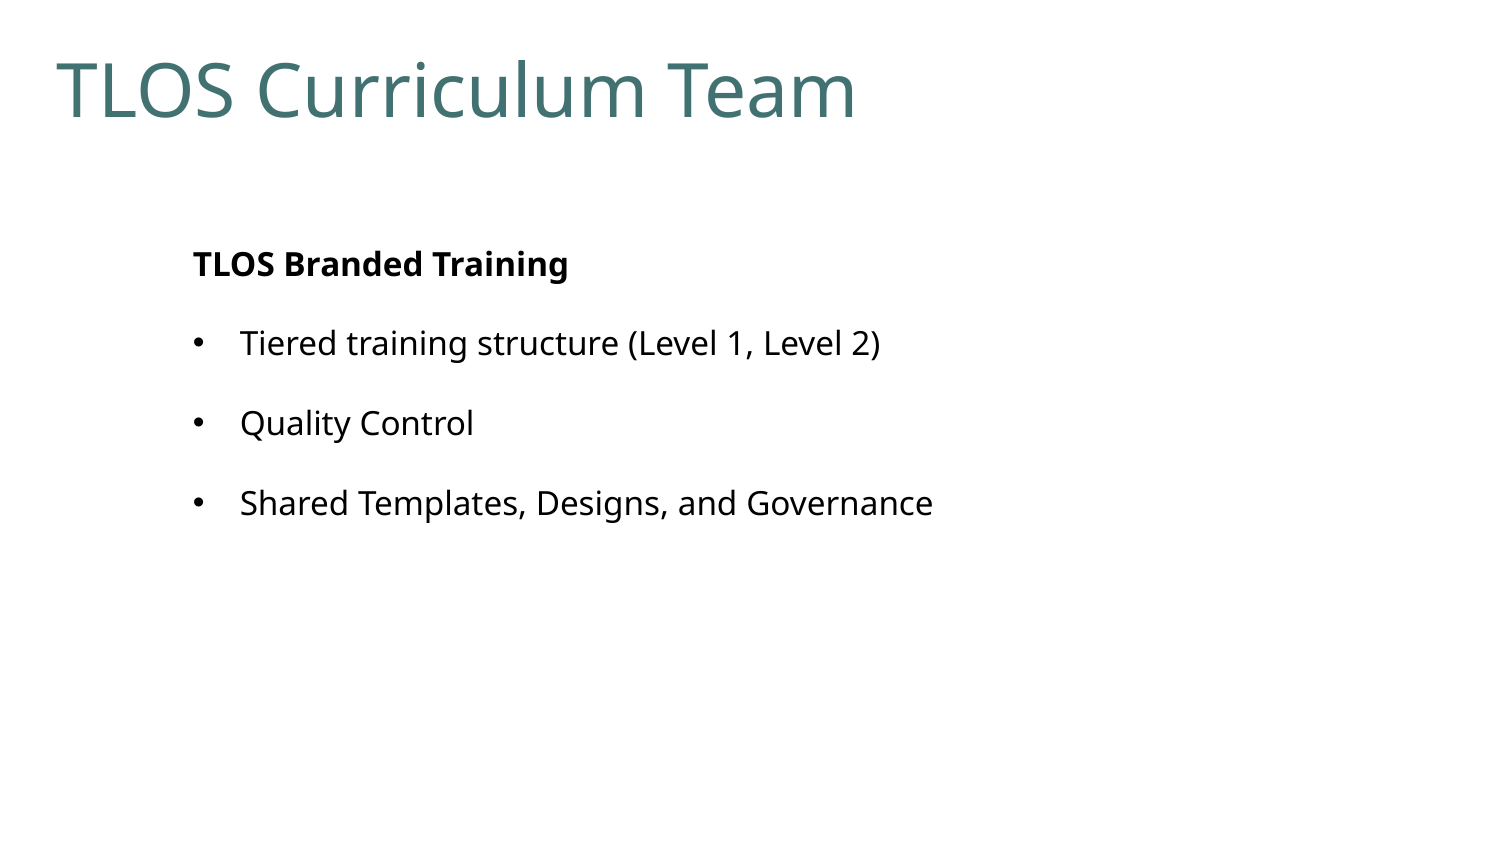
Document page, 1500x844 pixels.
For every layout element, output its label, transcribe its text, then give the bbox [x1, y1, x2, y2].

text_box TLOS Branded Training Tiered training structure (Level 1, Level 2) Quality Control Shared Templates, Designs, and Governance [177, 195, 1198, 752]
text_box TLOS Curriculum Team [41, 34, 947, 171]
